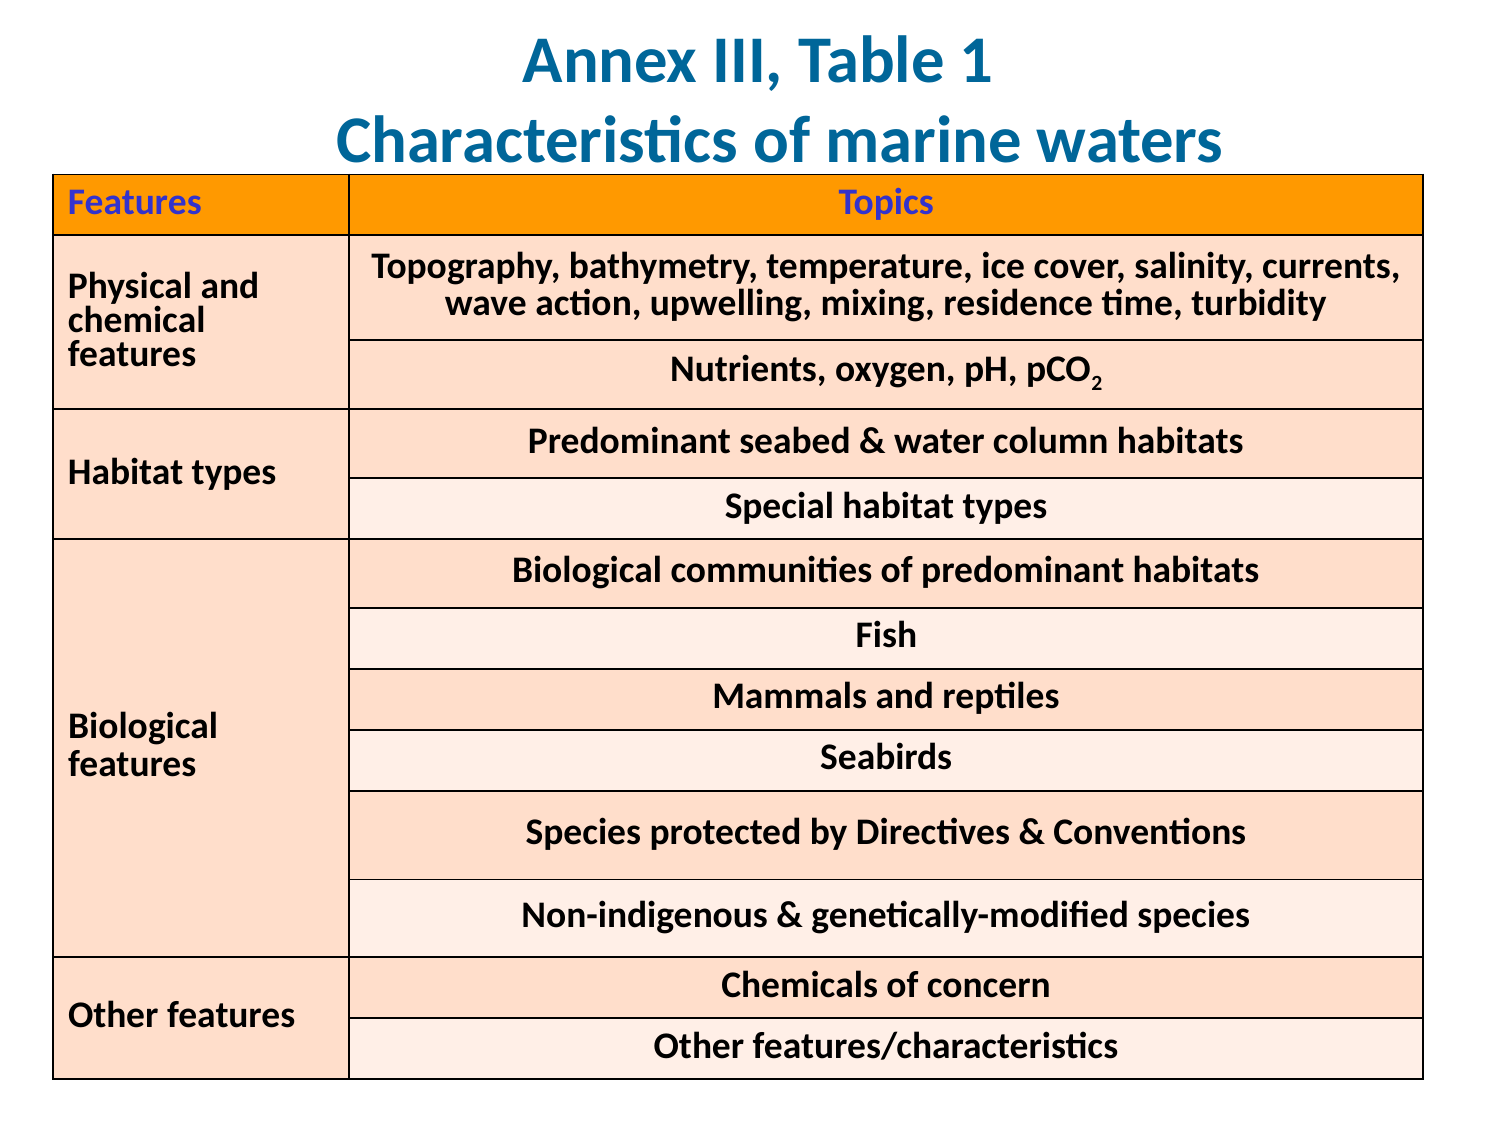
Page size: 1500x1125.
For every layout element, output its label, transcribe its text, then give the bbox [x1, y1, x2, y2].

table_cell Fish [350, 609, 1422, 668]
table_cell Topography, bathymetry, temperature, ice cover, salinity, currents, wave action, upwelling, mixing, residence time, turbidity [350, 236, 1422, 339]
table_cell Habitat types [54, 410, 348, 538]
table_cell Biological communities of predominant habitats [350, 540, 1422, 607]
table_cell Other features [54, 958, 348, 1078]
table_cell Seabirds [350, 731, 1422, 790]
table_cell Chemicals of concern [350, 958, 1422, 1017]
title Annex III, Table 1 Characteristics of marine waters [100, 18, 1402, 173]
table_cell Physical and chemical features [54, 236, 348, 408]
table_cell Special habitat types [350, 479, 1422, 538]
table_header Topics [350, 175, 1422, 234]
table_header Features [54, 175, 348, 234]
table_cell Non-indigenous & genetically-modified species [350, 880, 1422, 956]
table_cell Mammals and reptiles [350, 670, 1422, 729]
table_cell Biological features [54, 540, 348, 956]
table_cell Species protected by Directives & Conventions [350, 792, 1422, 879]
table_cell Predominant seabed & water column habitats [350, 410, 1422, 477]
table_cell Nutrients, oxygen, pH, pCO2 [350, 341, 1422, 408]
table_cell Other features/characteristics [350, 1019, 1422, 1078]
